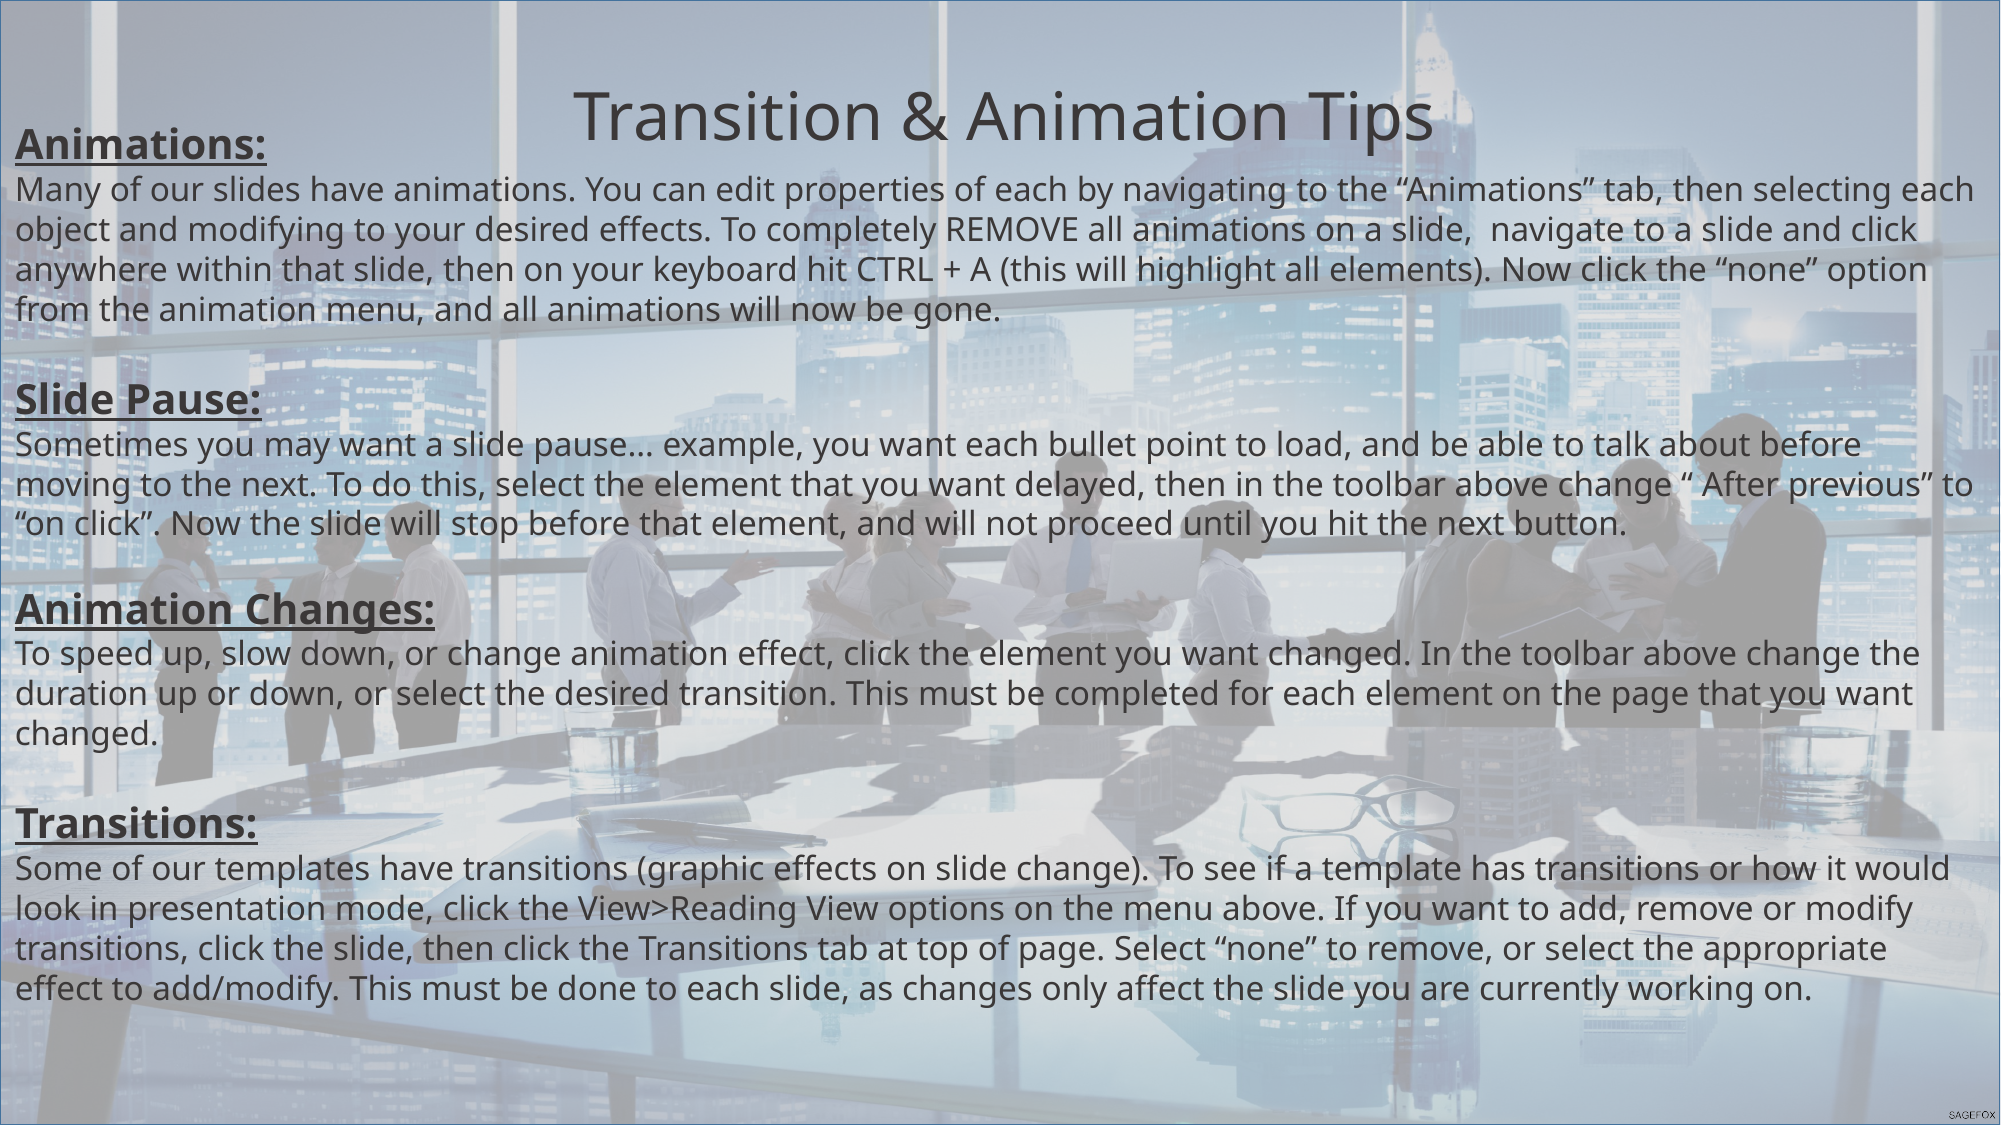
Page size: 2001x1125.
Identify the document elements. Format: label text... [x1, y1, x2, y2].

text_box Animations: Many of our slides have animations. You can edit properties of each by navigating to the “Animations” tab, then selecting each object and modifying to your desired effects. To completely REMOVE all animations on a slide, navigate to a slide and click anywhere within that slide, then on your keyboard hit CTRL + A (this will highlight all elements). Now click the “none” option from the animation menu, and all animations will now be gone. Slide Pause: Sometimes you may want a slide pause… example, you want each bullet point to load, and be able to talk about before moving to the next. To do this, select the element that you want delayed, then in the toolbar above change “ After previous” to “on click”. Now the slide will stop before that element, and will not proceed until you hit the next button. Animation Changes: To speed up, slow down, or change animation effect, click the element you want changed. In the toolbar above change the duration up or down, or select the desired transition. This must be completed for each element on the page that you want changed. Transitions: Some of our templates have transitions (graphic effects on slide change). To see if a template has transitions or how it would look in presentation mode, click the View>Reading View options on the menu above. If you want to add, remove or modify transitions, click the slide, then click the Transitions tab at top of page. Select “none” to remove, or select the appropriate effect to add/modify. This must be done to each slide, as changes only affect the slide you are currently working on. [0, 0, 2000, 1125]
title Transition & Animation Tips [477, 59, 1532, 177]
